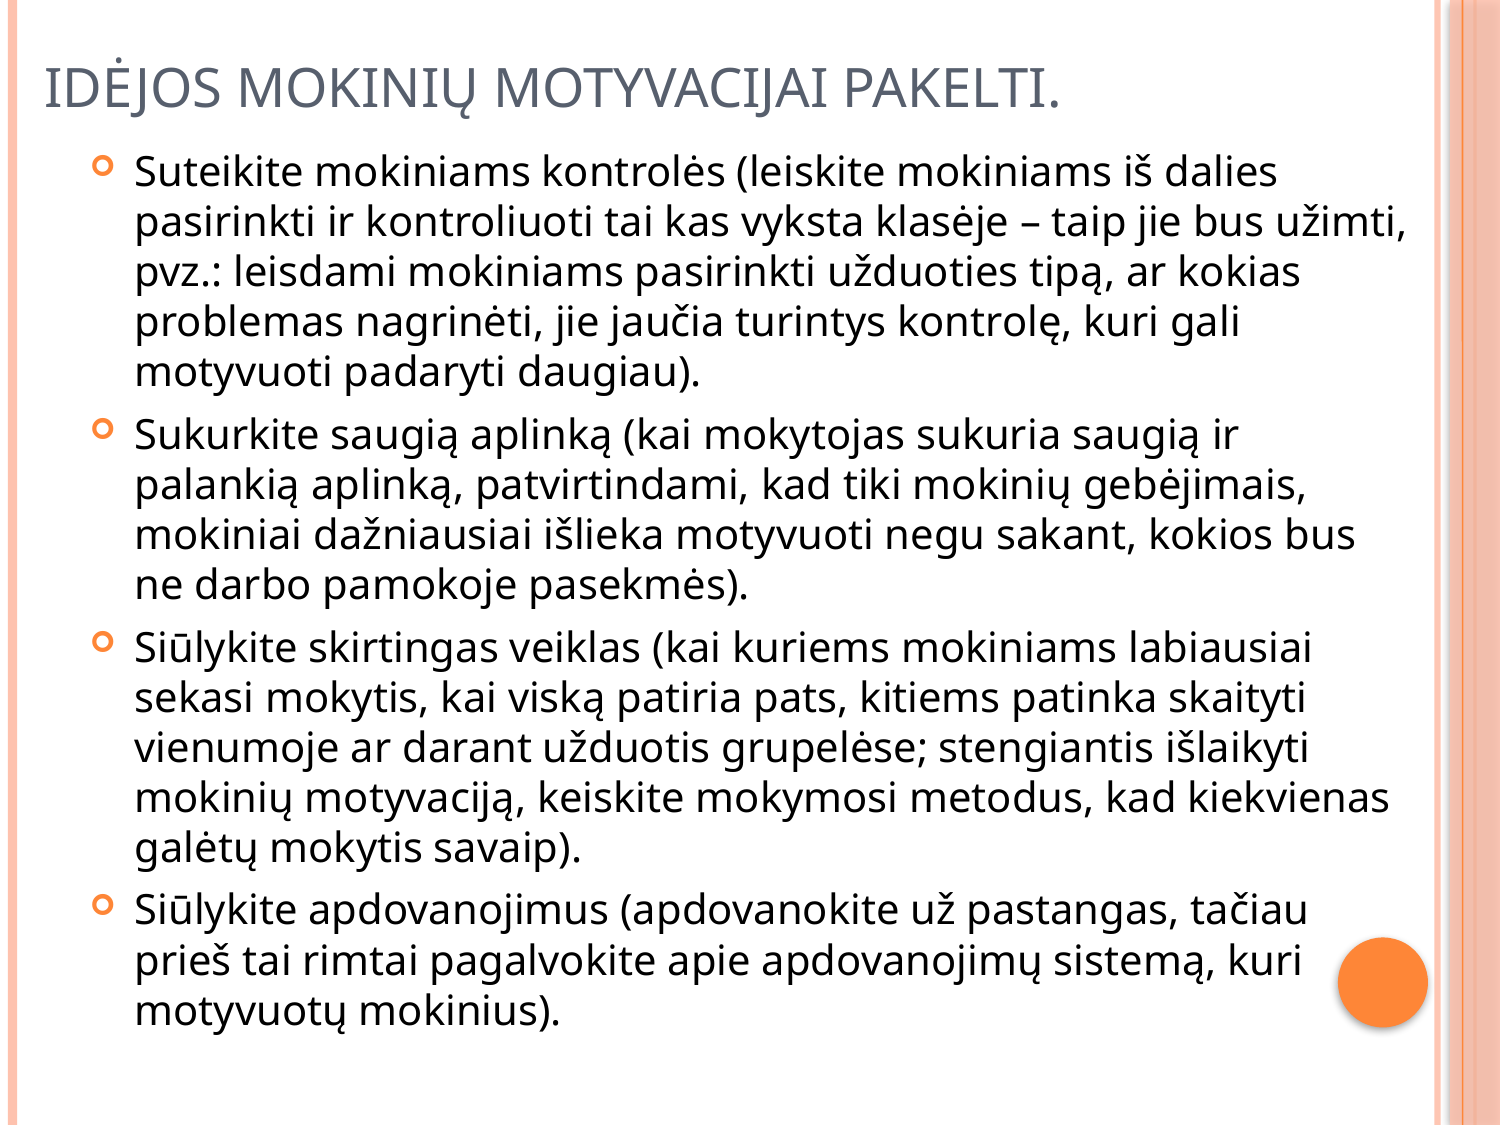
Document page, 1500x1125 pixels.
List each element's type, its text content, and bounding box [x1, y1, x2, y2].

title IDĖJOS MOKINIŲ MOTYVACIJAI PAKELTI. [29, 45, 1436, 126]
list Suteikite mokiniams kontrolės (leiskite mokiniams iš dalies pasirinkti ir kontroliuoti tai kas vyksta klasėje – taip jie bus užimti, pvz.: leisdami mokiniams pasirinkti užduoties tipą, ar kokias problemas nagrinėti, jie jaučia turintys kontrolę, kuri gali motyvuoti padaryti daugiau). Sukurkite saugią aplinką (kai mokytojas sukuria saugią ir palankią aplinką, patvirtindami, kad tiki mokinių gebėjimais, mokiniai dažniausiai išlieka motyvuoti negu sakant, kokios bus ne darbo pamokoje pasekmės). Siūlykite skirtingas veiklas (kai kuriems mokiniams labiausiai sekasi mokytis, kai viską patiria pats, kitiems patinka skaityti vienumoje ar darant užduotis grupelėse; stengiantis išlaikyti mokinių motyvaciją, keiskite mokymosi metodus, kad kiekvienas galėtų mokytis savaip). Siūlykite apdovanojimus (apdovanokite už pastangas, tačiau prieš tai rimtai pagalvokite apie apdovanojimų sistemą, kuri motyvuotų mokinius). [75, 137, 1424, 1062]
